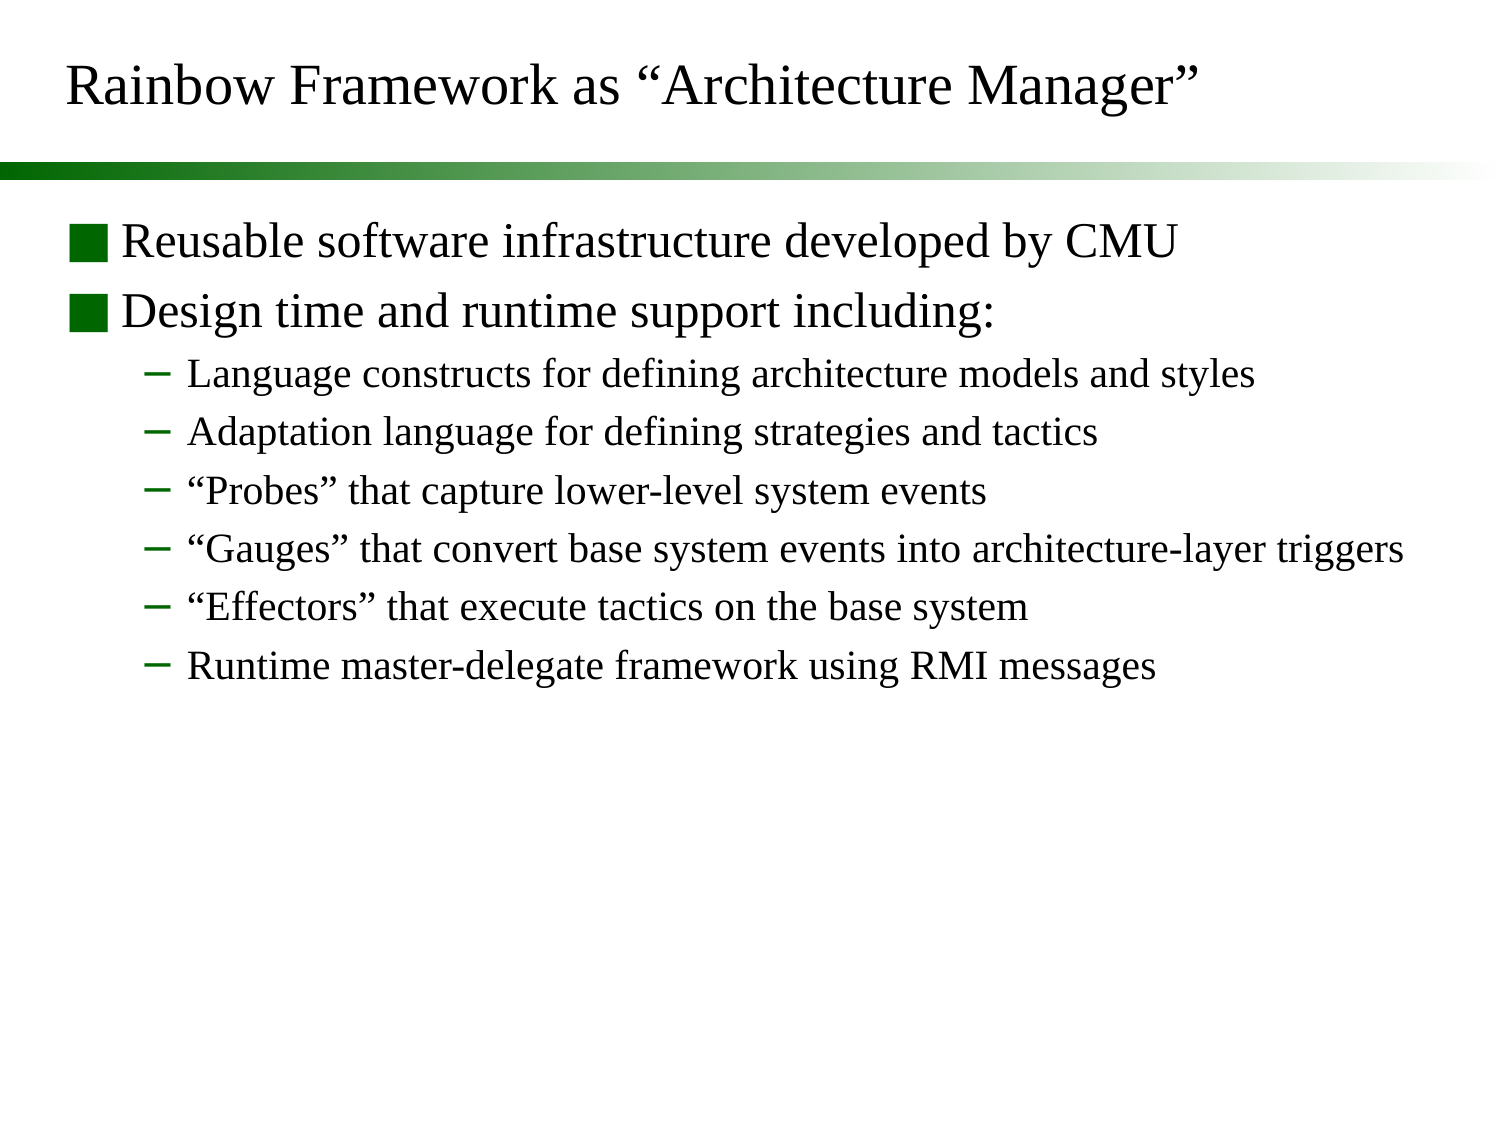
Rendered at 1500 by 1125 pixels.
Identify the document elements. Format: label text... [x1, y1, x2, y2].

title Rainbow Framework as “Architecture Manager” [49, 0, 1463, 163]
list Reusable software infrastructure developed by CMU Design time and runtime support including: Language constructs for defining architecture models and styles Adaptation language for defining strategies and tactics “Probes” that capture lower-level system events “Gauges” that convert base system events into architecture-layer triggers “Effectors” that execute tactics on the base system Runtime master-delegate framework using RMI messages [49, 199, 1463, 963]
